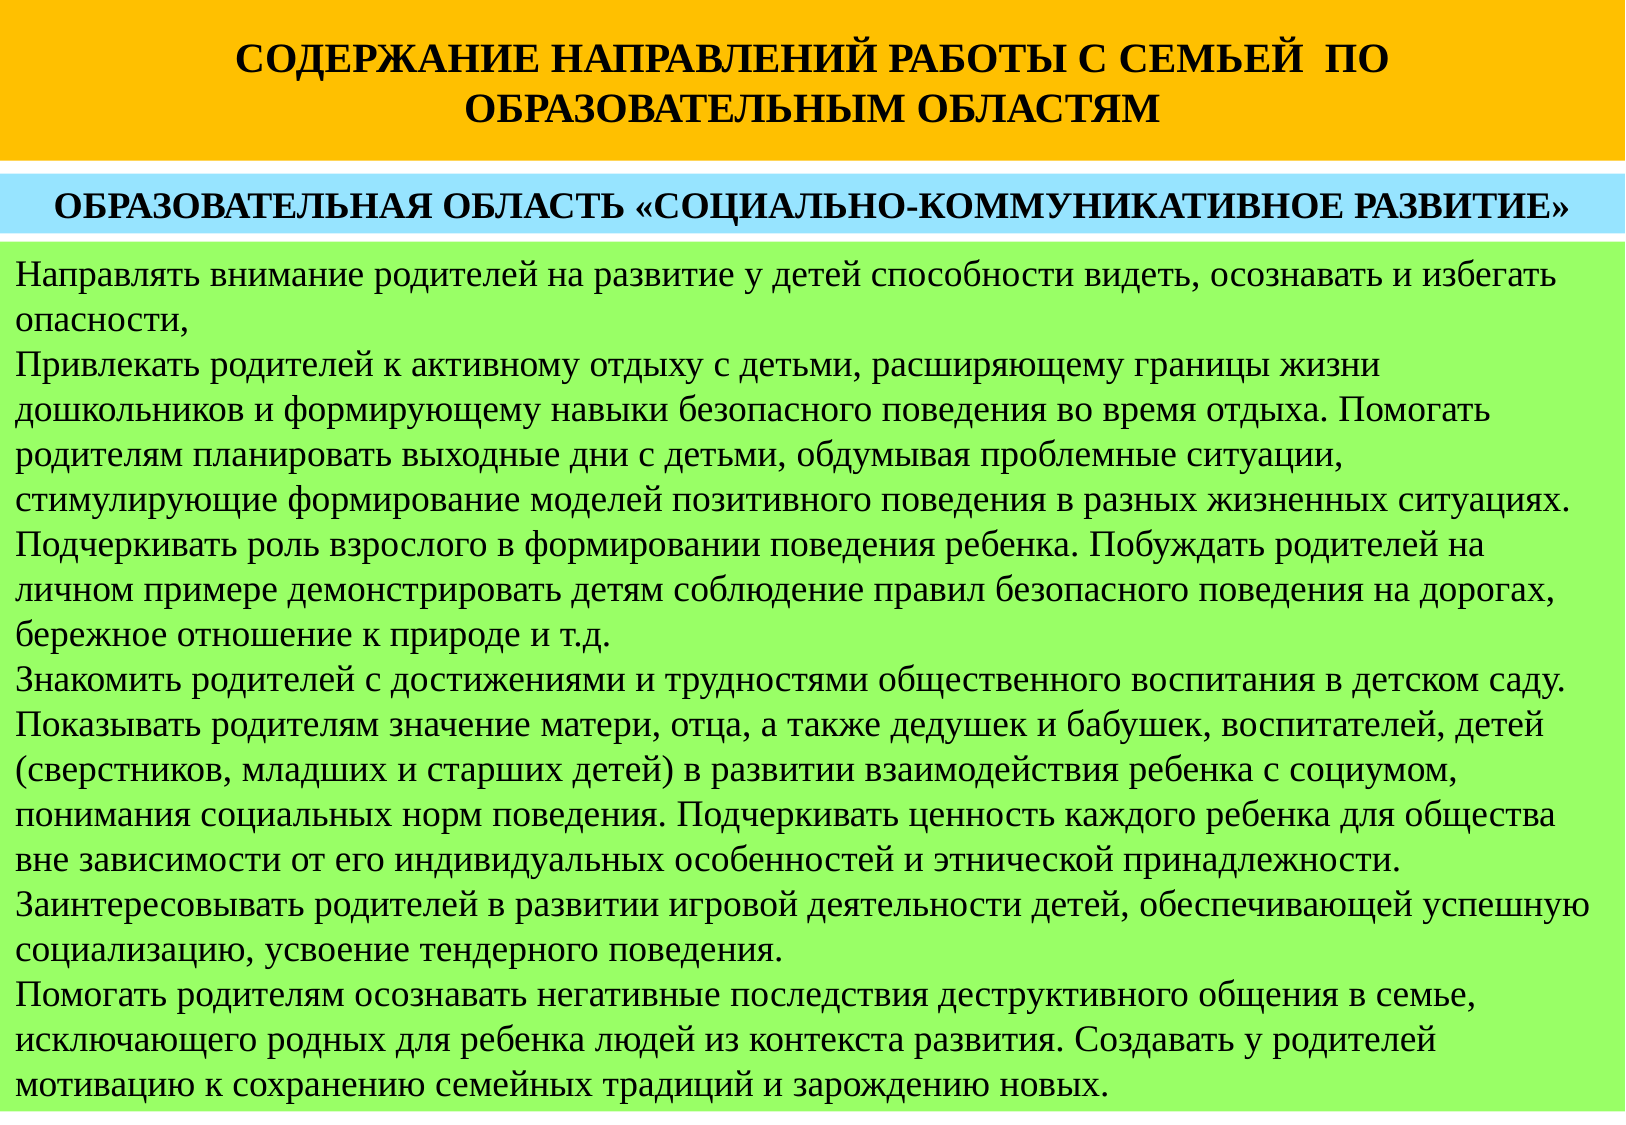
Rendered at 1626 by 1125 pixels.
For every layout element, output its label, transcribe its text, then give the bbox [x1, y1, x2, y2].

text_box [198, 40, 1458, 117]
text_box СОДЕРЖАНИЕ НАПРАВЛЕНИЙ РАБОТЫ С СЕМЬЕЙ ПО ОБРАЗОВАТЕЛЬНЫМ ОБЛАСТЯМ [0, 0, 1625, 163]
text_box ОБРАЗОВАТЕЛЬНАЯ ОБЛАСТЬ «СОЦИАЛЬНО-КОММУНИКАТИВНОЕ РАЗВИТИЕ» [0, 173, 1625, 234]
text_box Направлять внимание родителей на развитие у детей способности видеть, осознавать и избегать опасности, Привлекать родителей к активному отдыху с детьми, расширяющему границы жизни дошкольников и формирующему навыки безопасного поведения во время отдыха. Помогать родителям планировать выходные дни с детьми, обдумывая проблемные ситуации, стимулирующие формирование моделей позитивного поведения в разных жизненных ситуациях. Подчеркивать роль взрослого в формировании поведения ребенка. Побуждать родителей на личном примере демонстрировать детям соблюдение правил безопасного поведения на дорогах, бережное отношение к природе и т.д. Знакомить родителей с достижениями и трудностями общественного воспитания в детском саду. Показывать родителям значение матери, отца, а также дедушек и бабушек, воспитателей, детей (сверстников, младших и старших детей) в развитии взаимодействия ребенка с социумом, понимания социальных норм поведения. Подчеркивать ценность каждого ребенка для общества вне зависимости от его индивидуальных особенностей и этнической принадлежности. Заинтересовывать родителей в развитии игровой деятельности детей, обеспечивающей успешную социализацию, усвоение тендерного поведения. Помогать родителям осознавать негативные последствия деструктивного общения в семье, исключающего родных для ребенка людей из контекста развития. Создавать у родителей мотивацию к сохранению семейных традиций и зарождению новых. [0, 241, 1625, 1112]
text_box [32, 234, 1604, 240]
